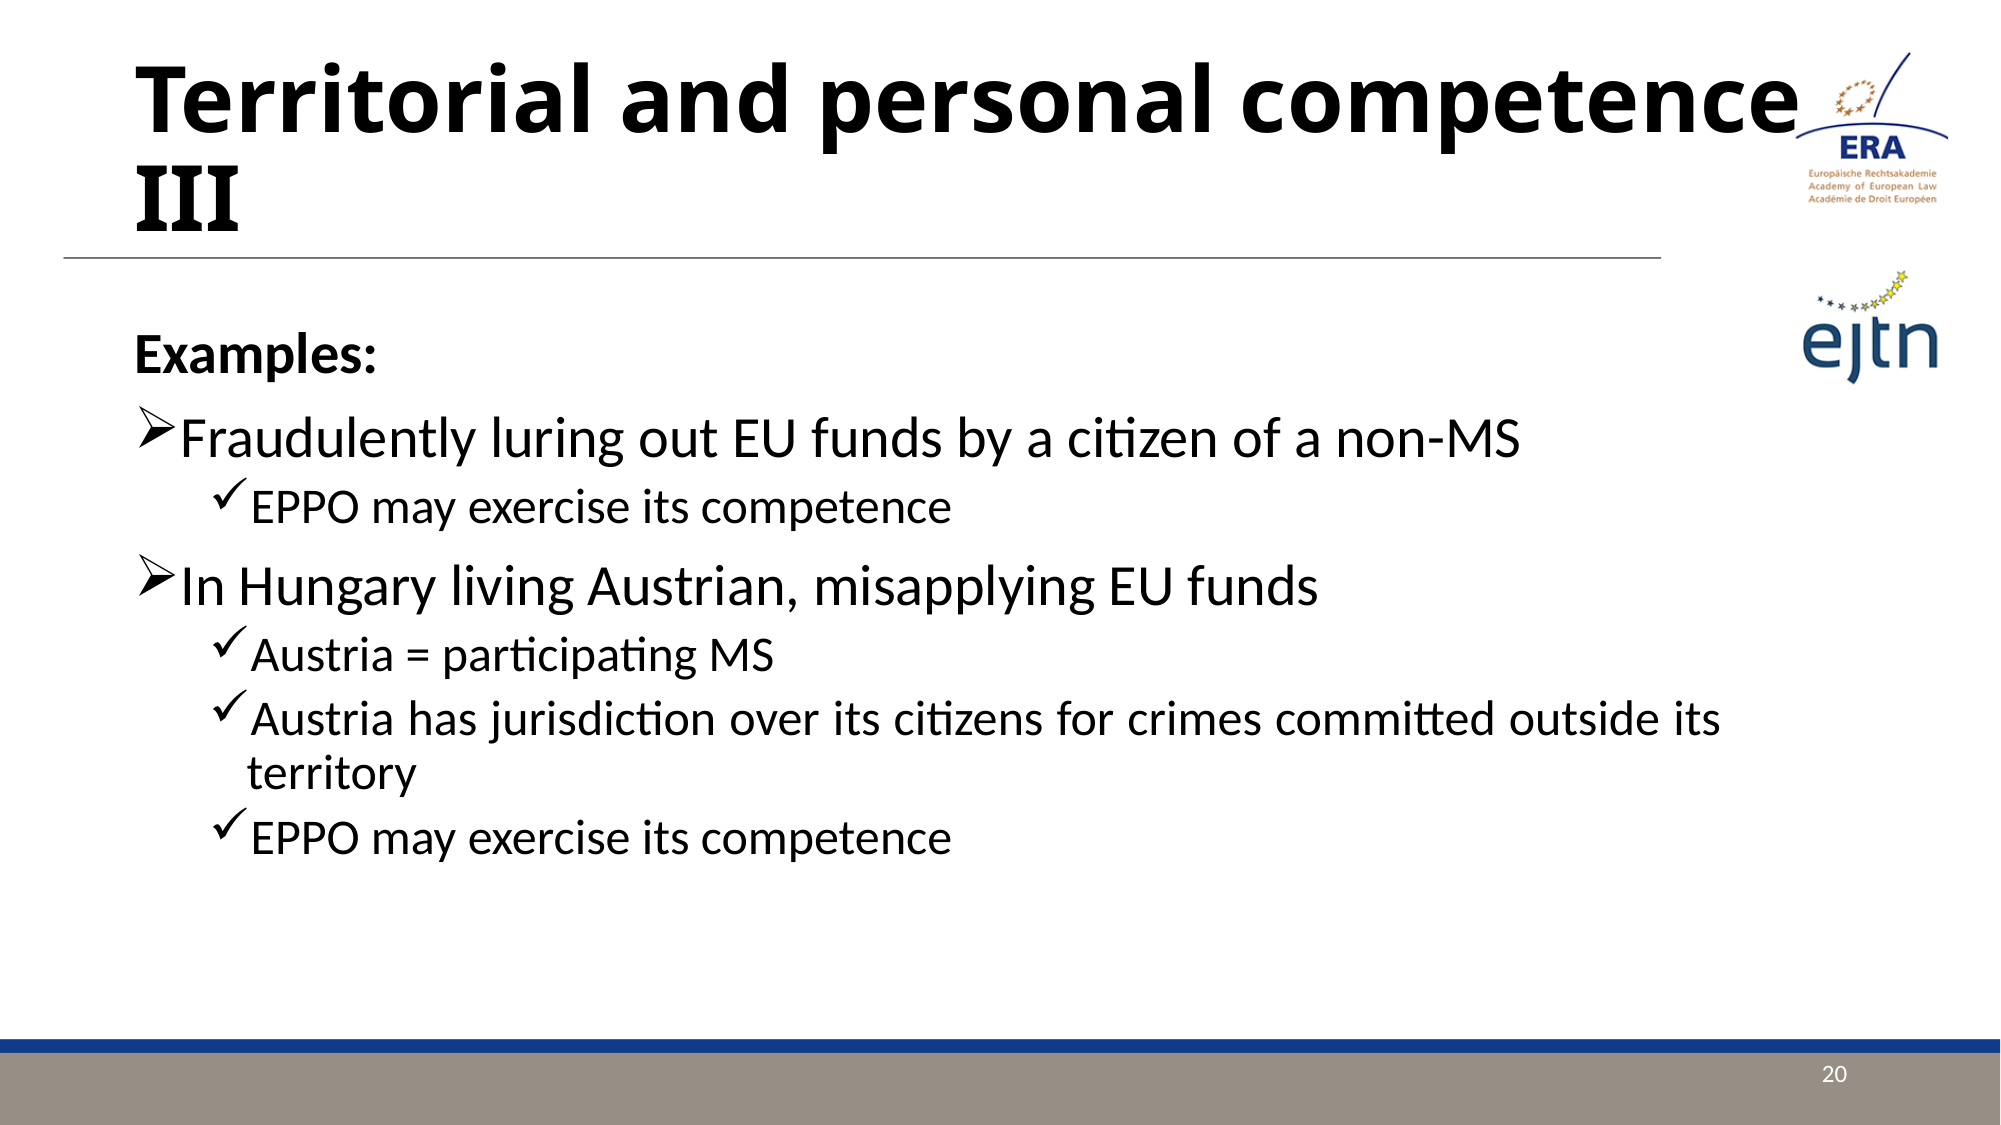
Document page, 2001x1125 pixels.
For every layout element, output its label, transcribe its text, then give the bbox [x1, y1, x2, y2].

title Territorial and personal competence III [119, 43, 1845, 261]
list Examples: Fraudulently luring out EU funds by a citizen of a non-MS EPPO may exercise its competence In Hungary living Austrian, misapplying EU funds Austria = participating MS Austria has jurisdiction over its citizens for crimes committed outside its territory EPPO may exercise its competence [119, 315, 1738, 988]
slide_number 20 [1412, 1042, 1863, 1103]
picture [0, 0, 2001, 1125]
